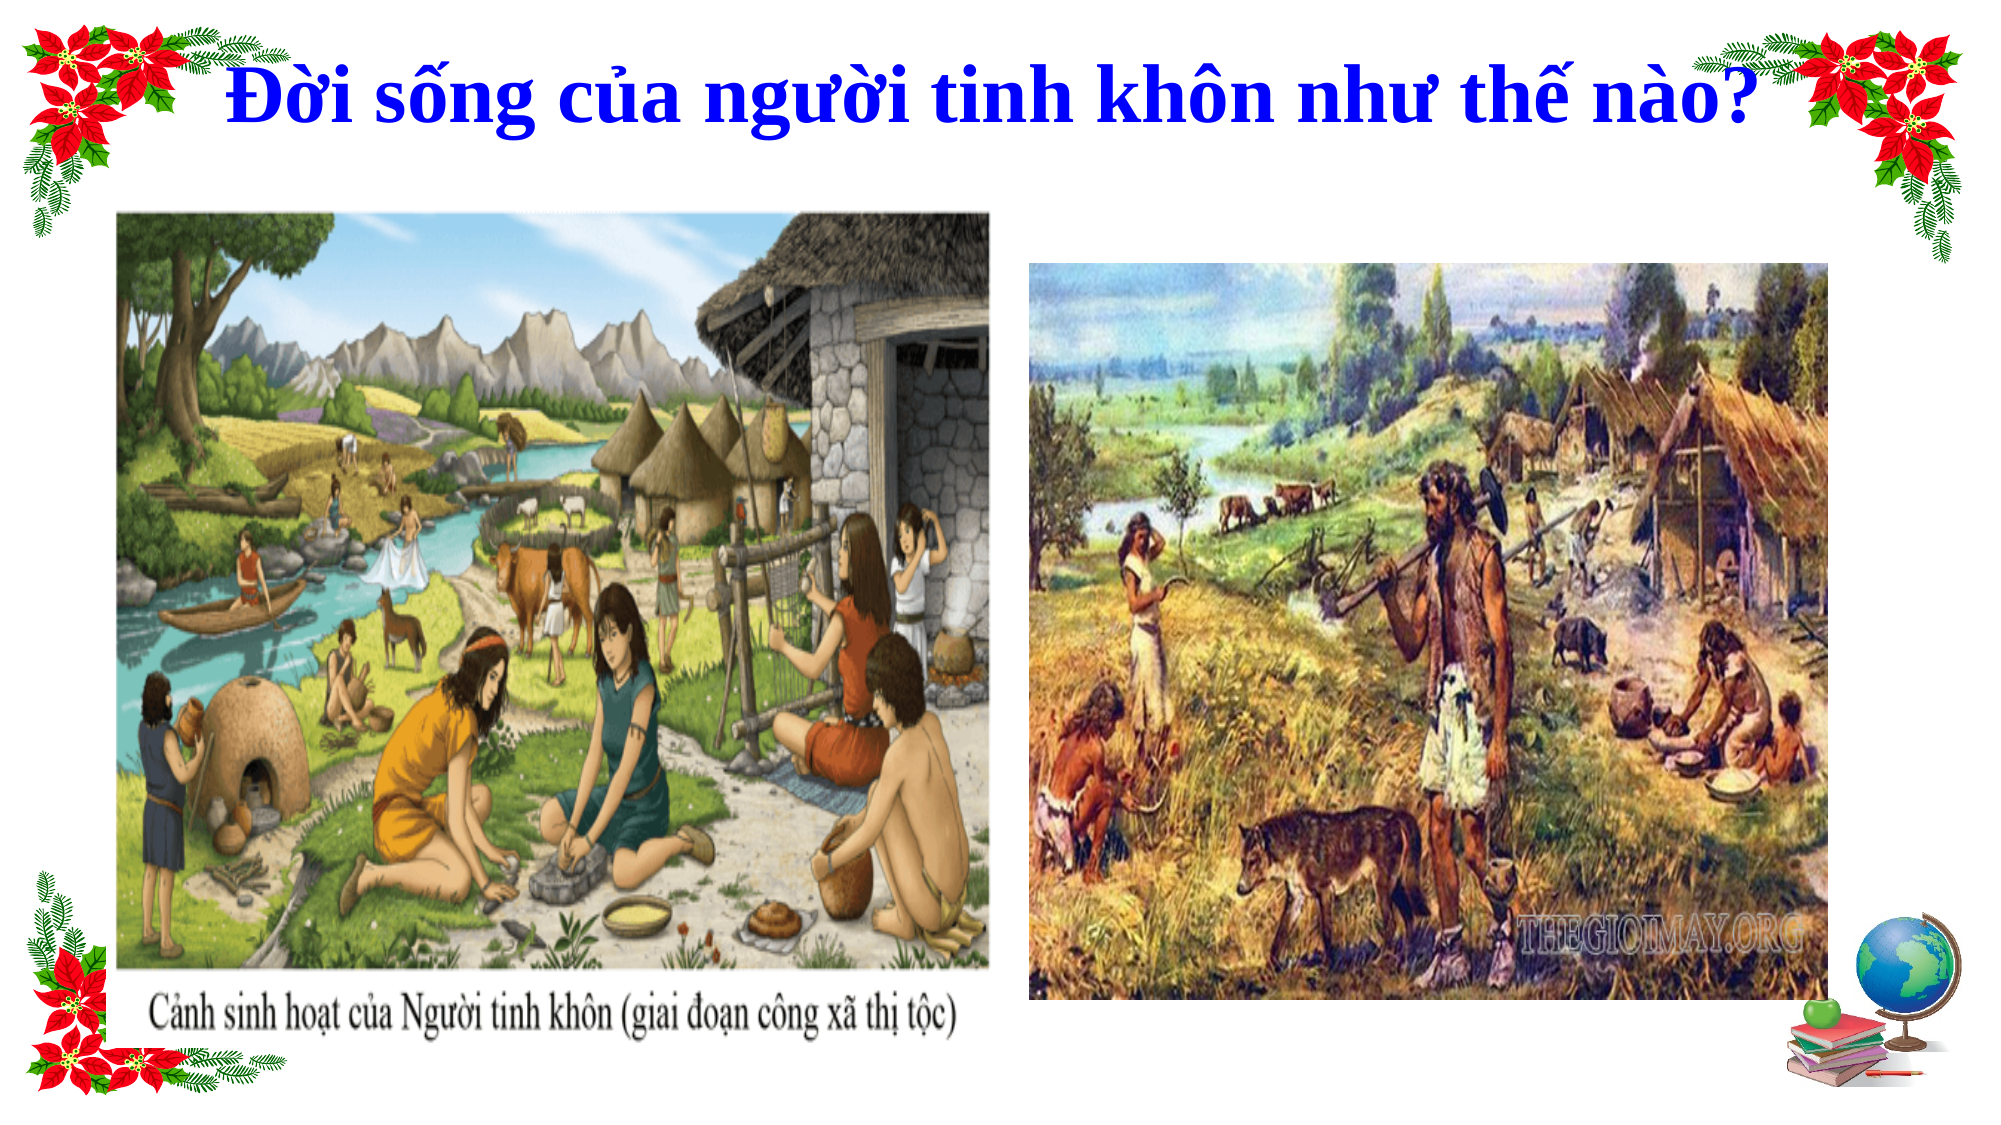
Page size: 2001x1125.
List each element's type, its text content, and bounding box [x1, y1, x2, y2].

picture [1029, 11, 1964, 1087]
picture [43, 0, 995, 1114]
text_box Đời sống của người tinh khôn như thế nào? [264, 31, 1710, 147]
